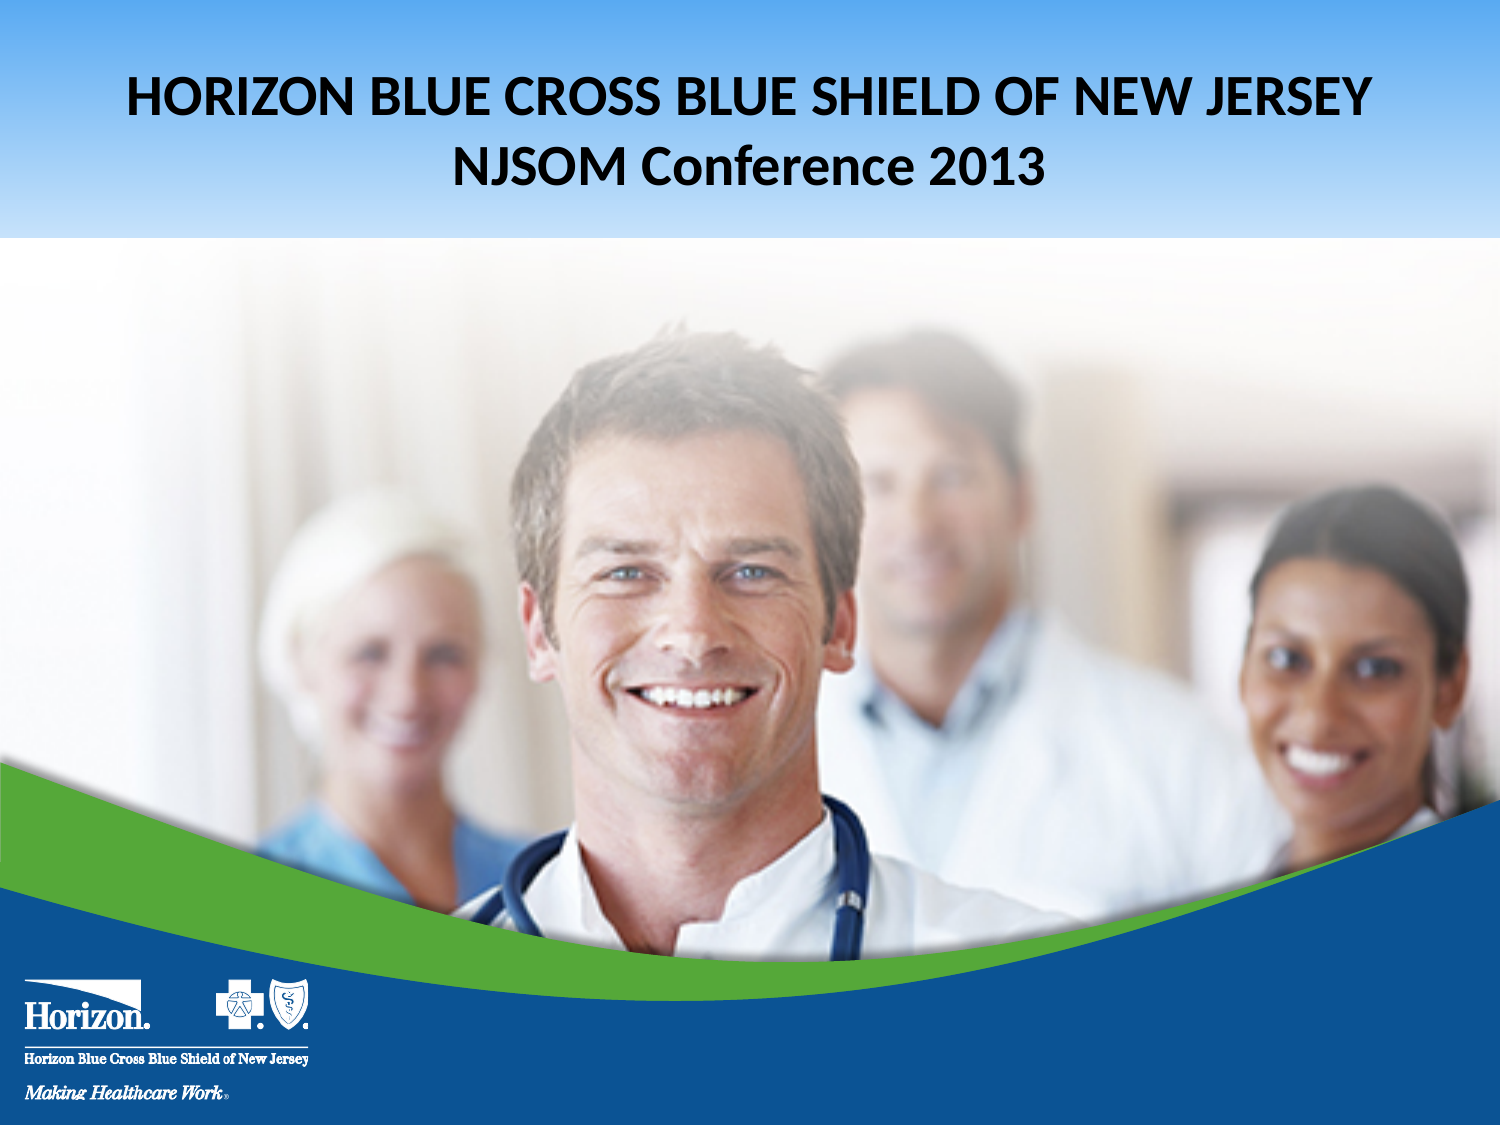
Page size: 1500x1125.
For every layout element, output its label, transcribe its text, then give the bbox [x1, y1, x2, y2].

text_box [0, 0, 1500, 234]
picture [0, 237, 1500, 1125]
text_box HORIZON BLUE CROSS BLUE SHIELD OF NEW JERSEY NJSOM Conference 2013 [62, 50, 1438, 233]
